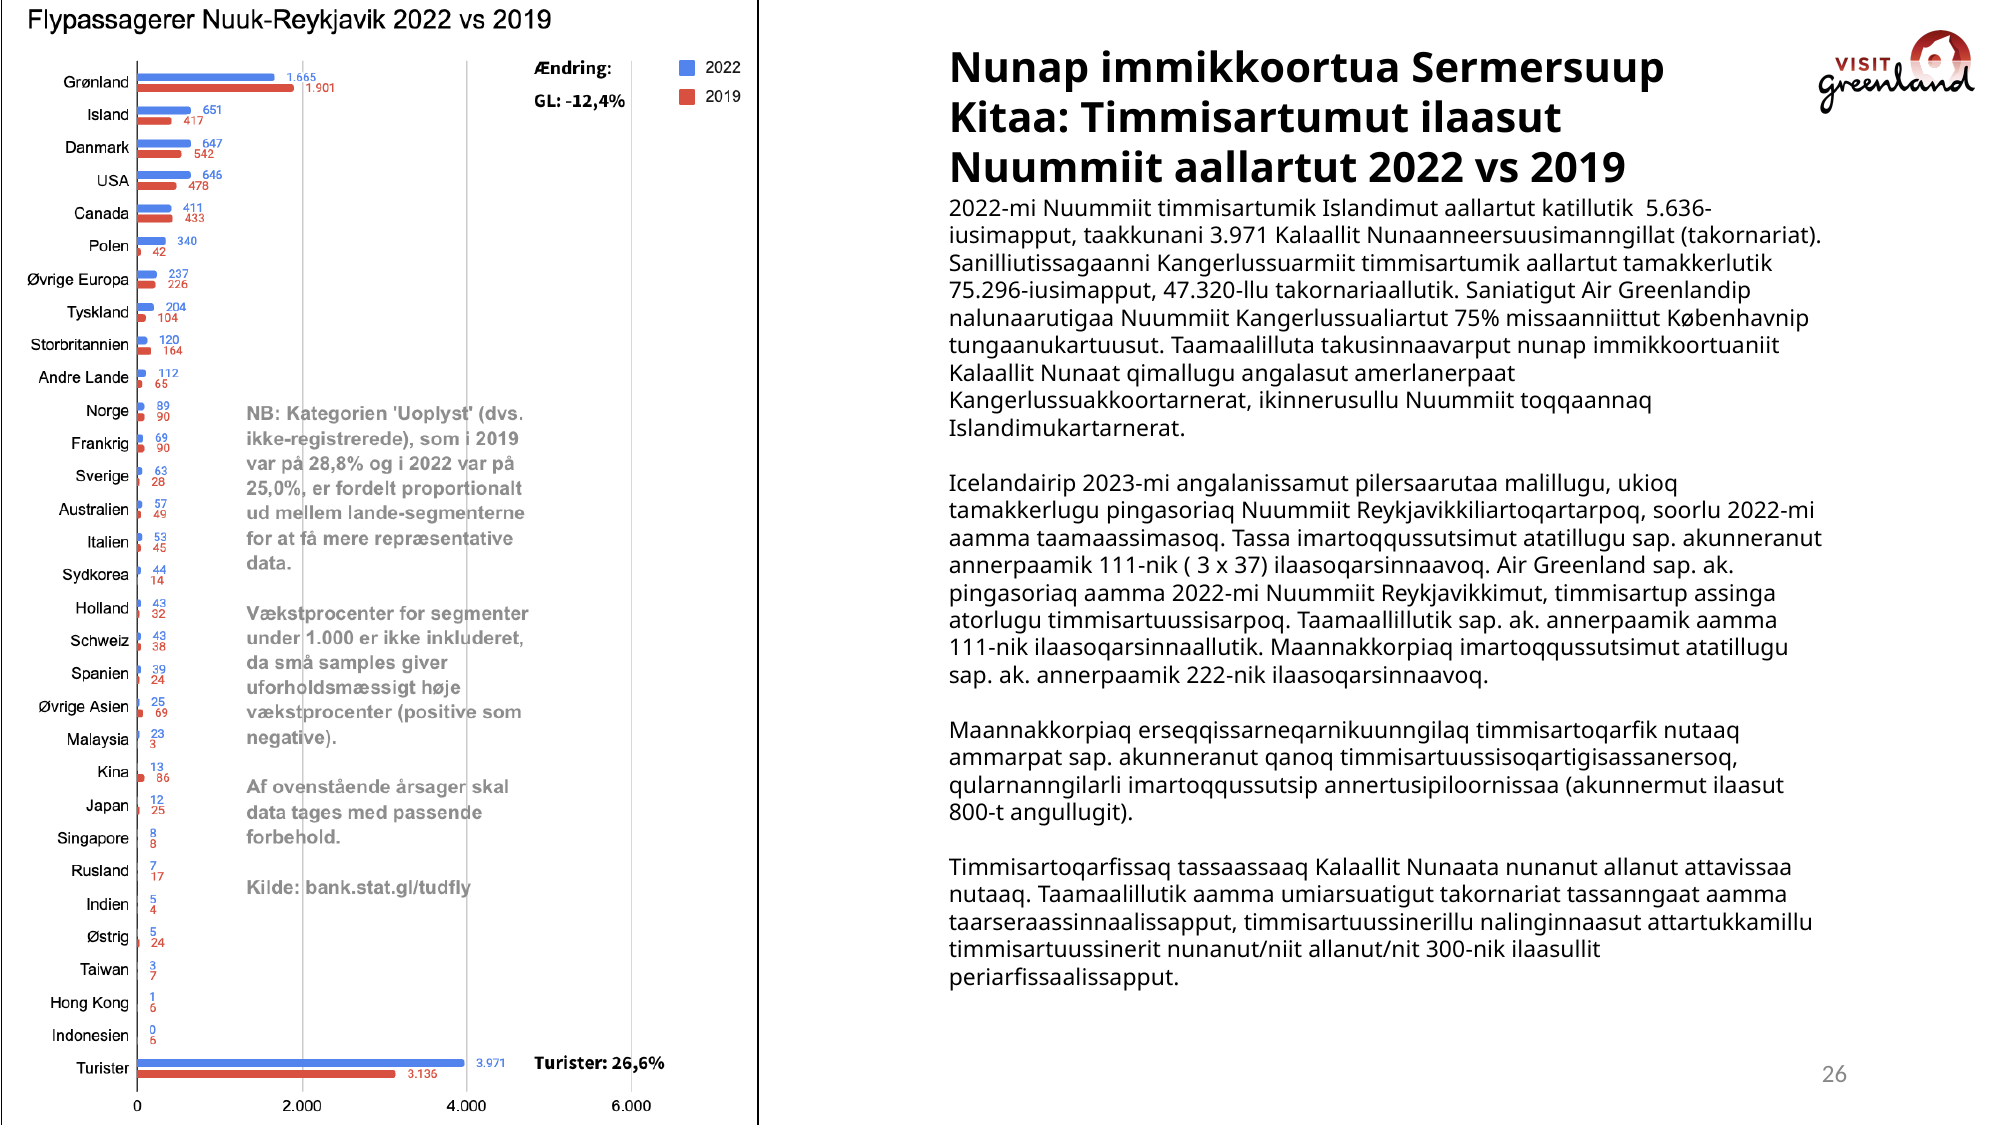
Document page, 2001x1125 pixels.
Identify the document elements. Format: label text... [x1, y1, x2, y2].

text_box Nunap immikkoortua Sermersuup Kitaa: Timmisartumut ilaasut Nuummiit aallartut 2022 vs 2019 [933, 33, 1715, 143]
picture [1797, 16, 1999, 127]
slide_number 26 [1412, 1042, 1863, 1103]
picture [1, 0, 758, 1125]
text_box 2022-mi Nuummiit timmisartumik Islandimut aallartut katillutik 5.636-iusimapput, taakkunani 3.971 Kalaallit Nunaanneersuusimanngillat (takornariat). Sanilliutissagaanni Kangerlussuarmiit timmisartumik aallartut tamakkerlutik 75.296-iusimapput, 47.320-llu takornariaallutik. Saniatigut Air Greenlandip nalunaarutigaa Nuummiit Kangerlussualiartut 75% missaanniittut Københavnip tungaanukartuusut. Taamaalilluta takusinnaavarput nunap immikkoortuaniit Kalaallit Nunaat qimallugu angalasut amerlanerpaat Kangerlussuakkoortarnerat, ikinnerusullu Nuummiit toqqaannaq Islandimukartarnerat. Icelandairip 2023-mi angalanissamut pilersaarutaa malillugu, ukioq tamakkerlugu pingasoriaq Nuummiit Reykjavikkiliartoqartarpoq, soorlu 2022-mi aamma taamaassimasoq. Tassa imartoqqussutsimut atatillugu sap. akunneranut annerpaamik 111-nik ( 3 x 37) ilaasoqarsinnaavoq. Air Greenland sap. ak. pingasoriaq aamma 2022-mi Nuummiit Reykjavikkimut, timmisartup assinga atorlugu timmisartuussisarpoq. Taamaallillutik sap. ak. annerpaamik aamma 111-nik ilaasoqarsinnaallutik. Maannakkorpiaq imartoqqussutsimut atatillugu sap. ak. annerpaamik 222-nik ilaasoqarsinnaavoq. Maannakkorpiaq erseqqissarneqarnikuunngilaq timmisartoqarfik nutaaq ammarpat sap. akunneranut qanoq timmisartuussisoqartigisassanersoq, qularnanngilarli imartoqqussutsip annertusipiloornissaa (akunnermut ilaasut 800-t angullugit). Timmisartoqarfissaq tassaassaaq Kalaallit Nunaata nunanut allanut attavissaa nutaaq. Taamaalillutik aamma umiarsuatigut takornariat tassanngaat aamma taarseraassinnaalissapput, timmisartuussinerillu nalinginnaasut attartukkamillu timmisartuussinerit nunanut/niit allanut/nit 300-nik ilaasullit periarfissaalissapput. [933, 186, 1841, 923]
